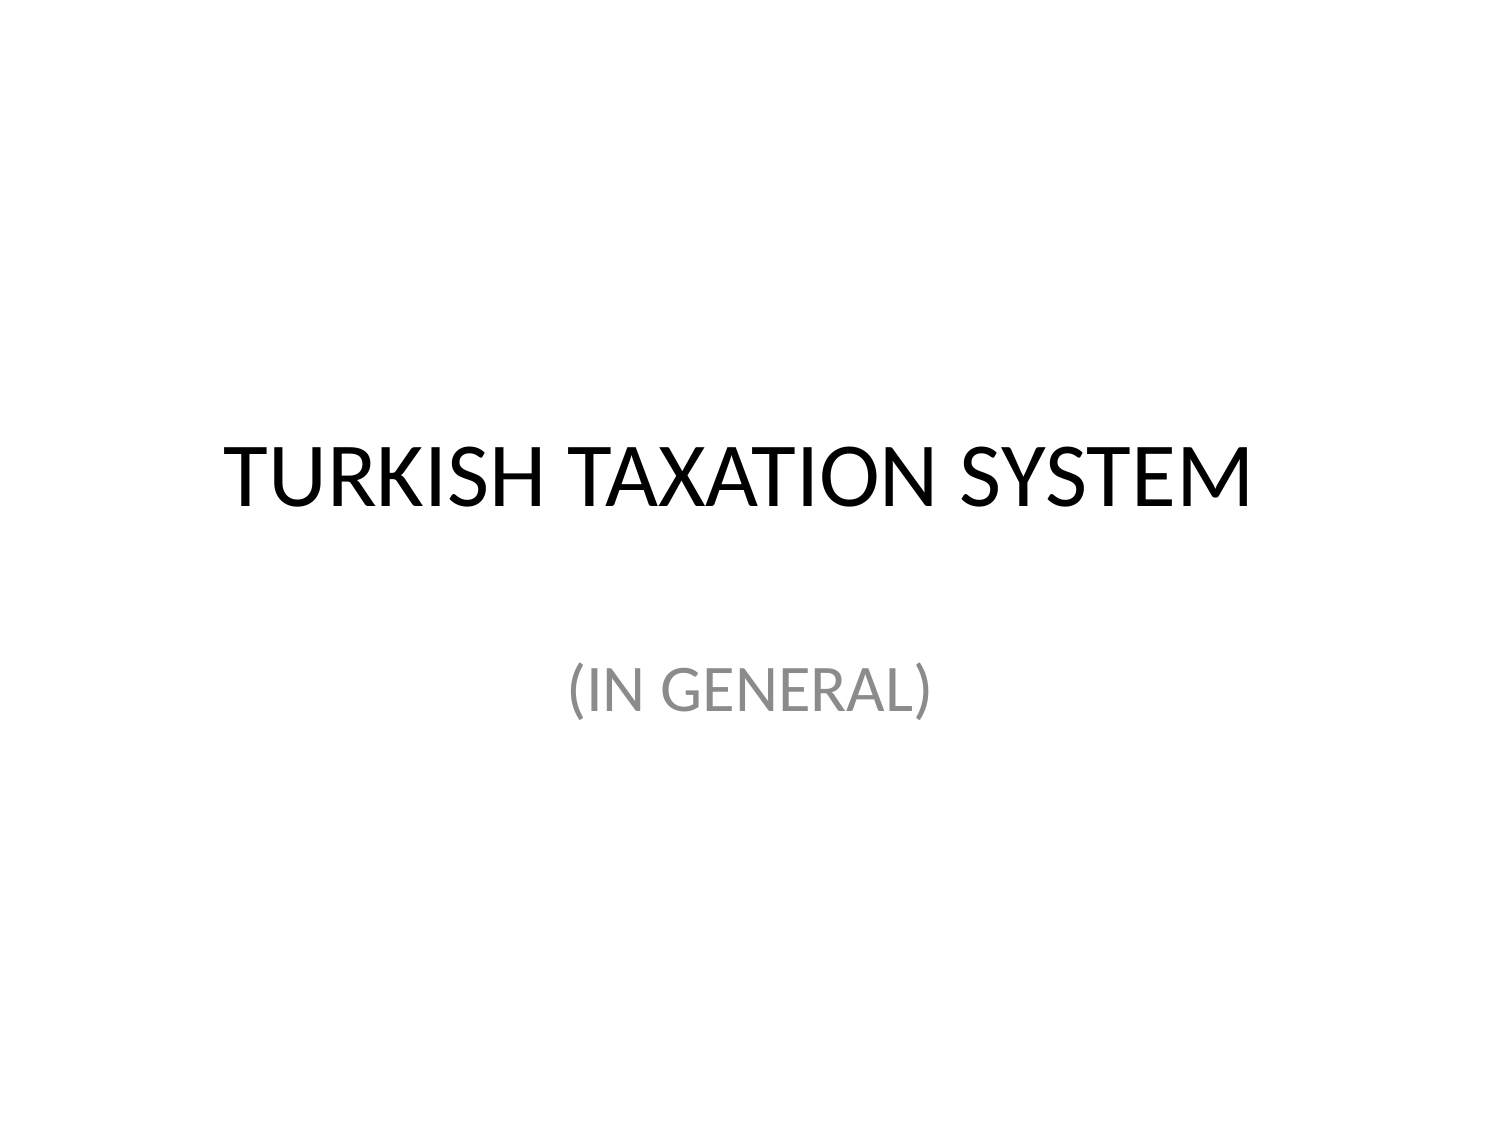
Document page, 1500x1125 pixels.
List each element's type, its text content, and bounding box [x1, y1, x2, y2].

title TURKISH TAXATION SYSTEM [112, 349, 1388, 591]
subtitle (IN GENERAL) [225, 637, 1275, 925]
